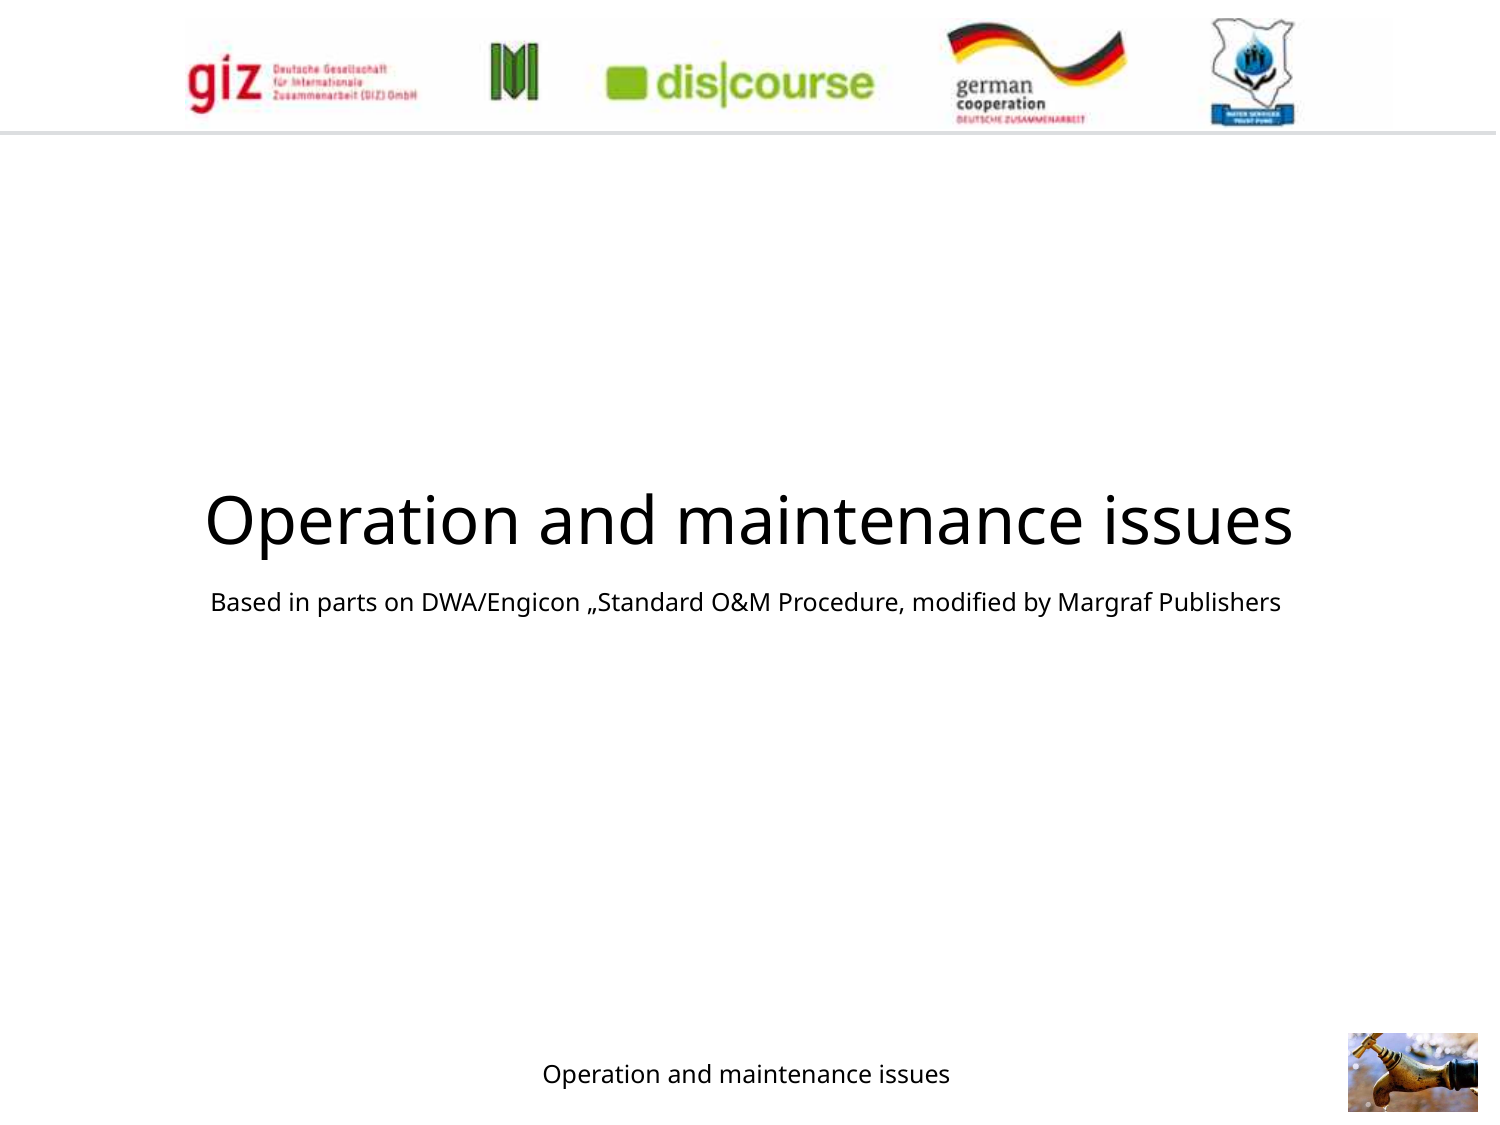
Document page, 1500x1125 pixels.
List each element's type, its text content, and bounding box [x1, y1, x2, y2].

title Operation and maintenance issues [112, 470, 1388, 581]
picture [185, 18, 1393, 129]
picture [1348, 1033, 1478, 1112]
text_box Based in parts on DWA/Engicon „Standard O&M Procedure, modified by Margraf Publishers [195, 578, 1298, 654]
